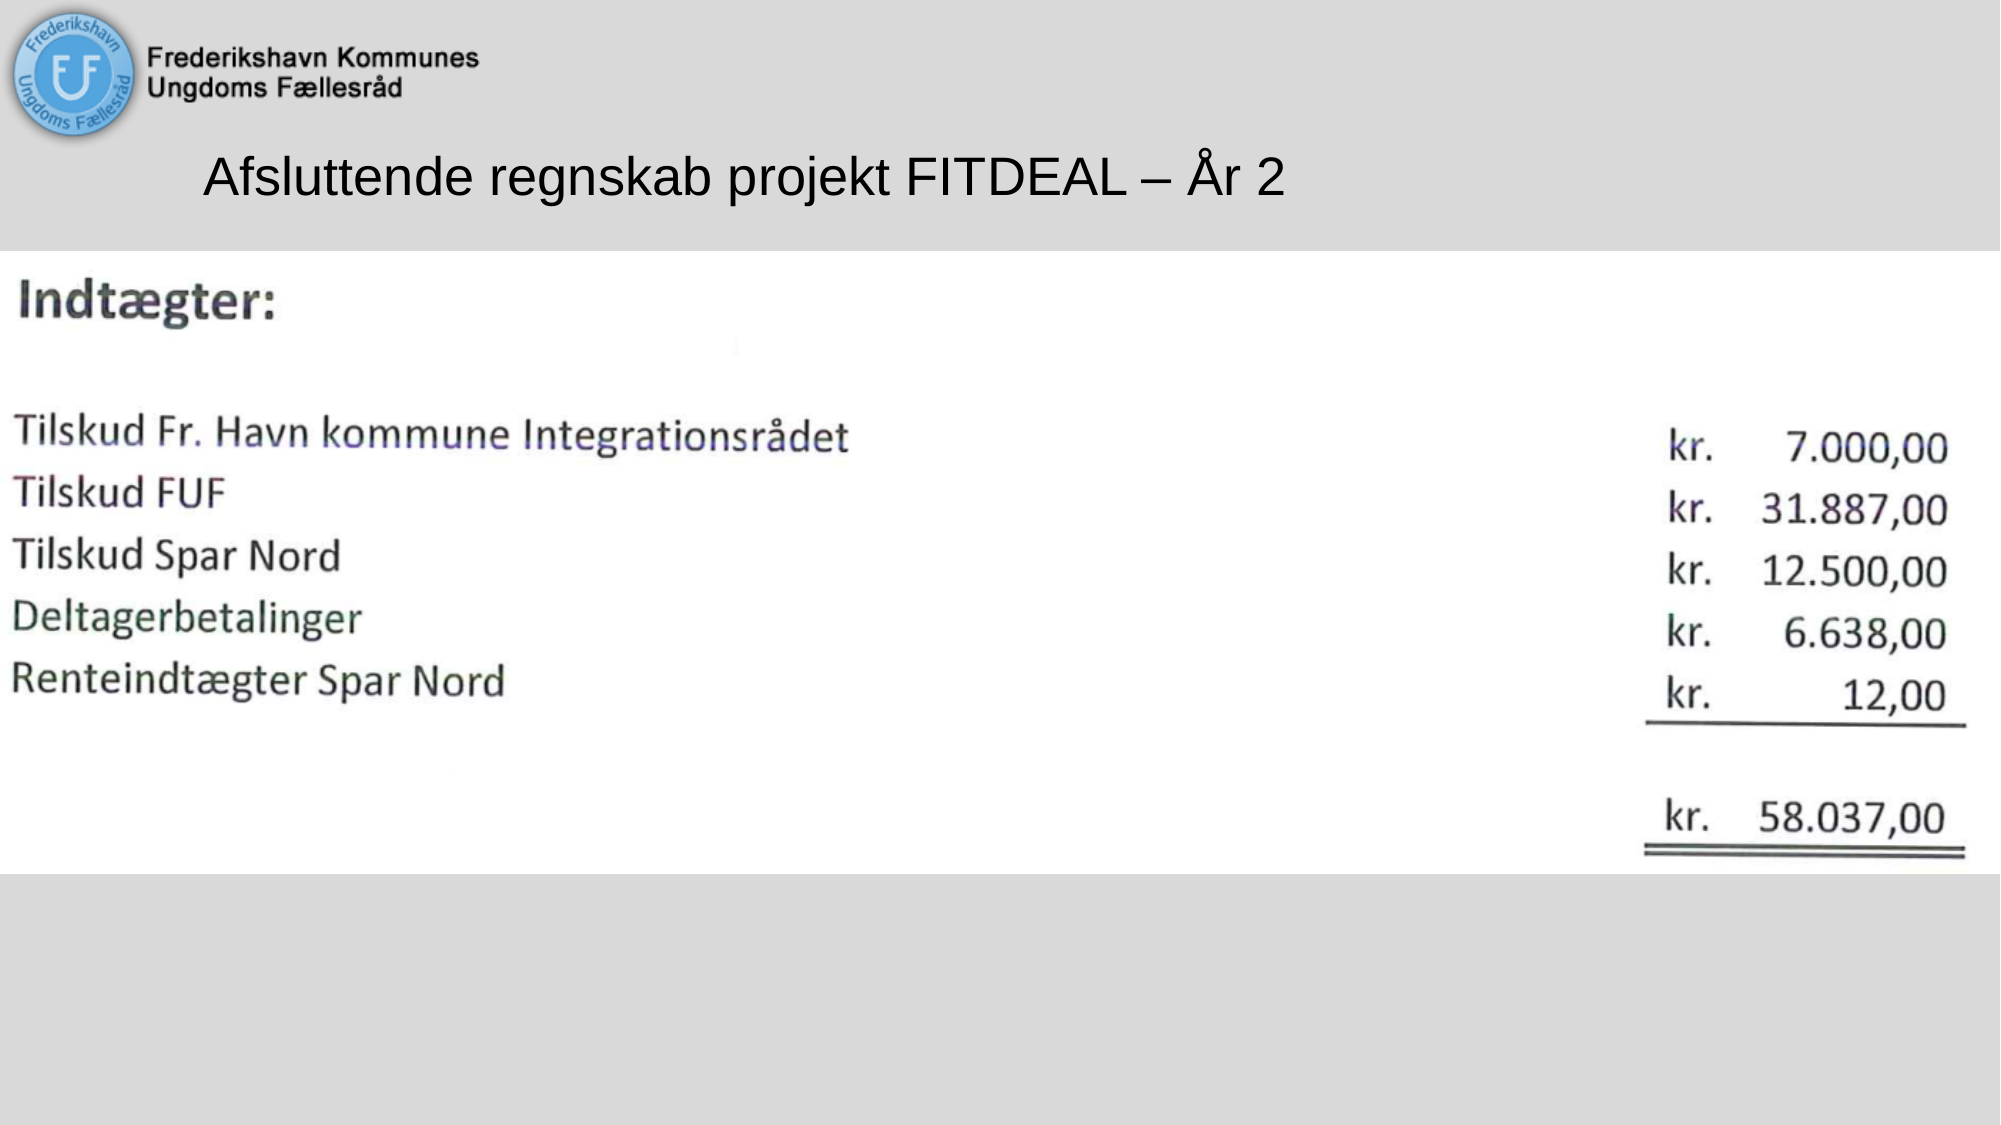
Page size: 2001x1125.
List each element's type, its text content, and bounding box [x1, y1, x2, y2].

text_box Afsluttende regnskab projekt FITDEAL – År 2 [188, 133, 1303, 214]
picture [0, 0, 480, 152]
picture [0, 251, 2000, 874]
